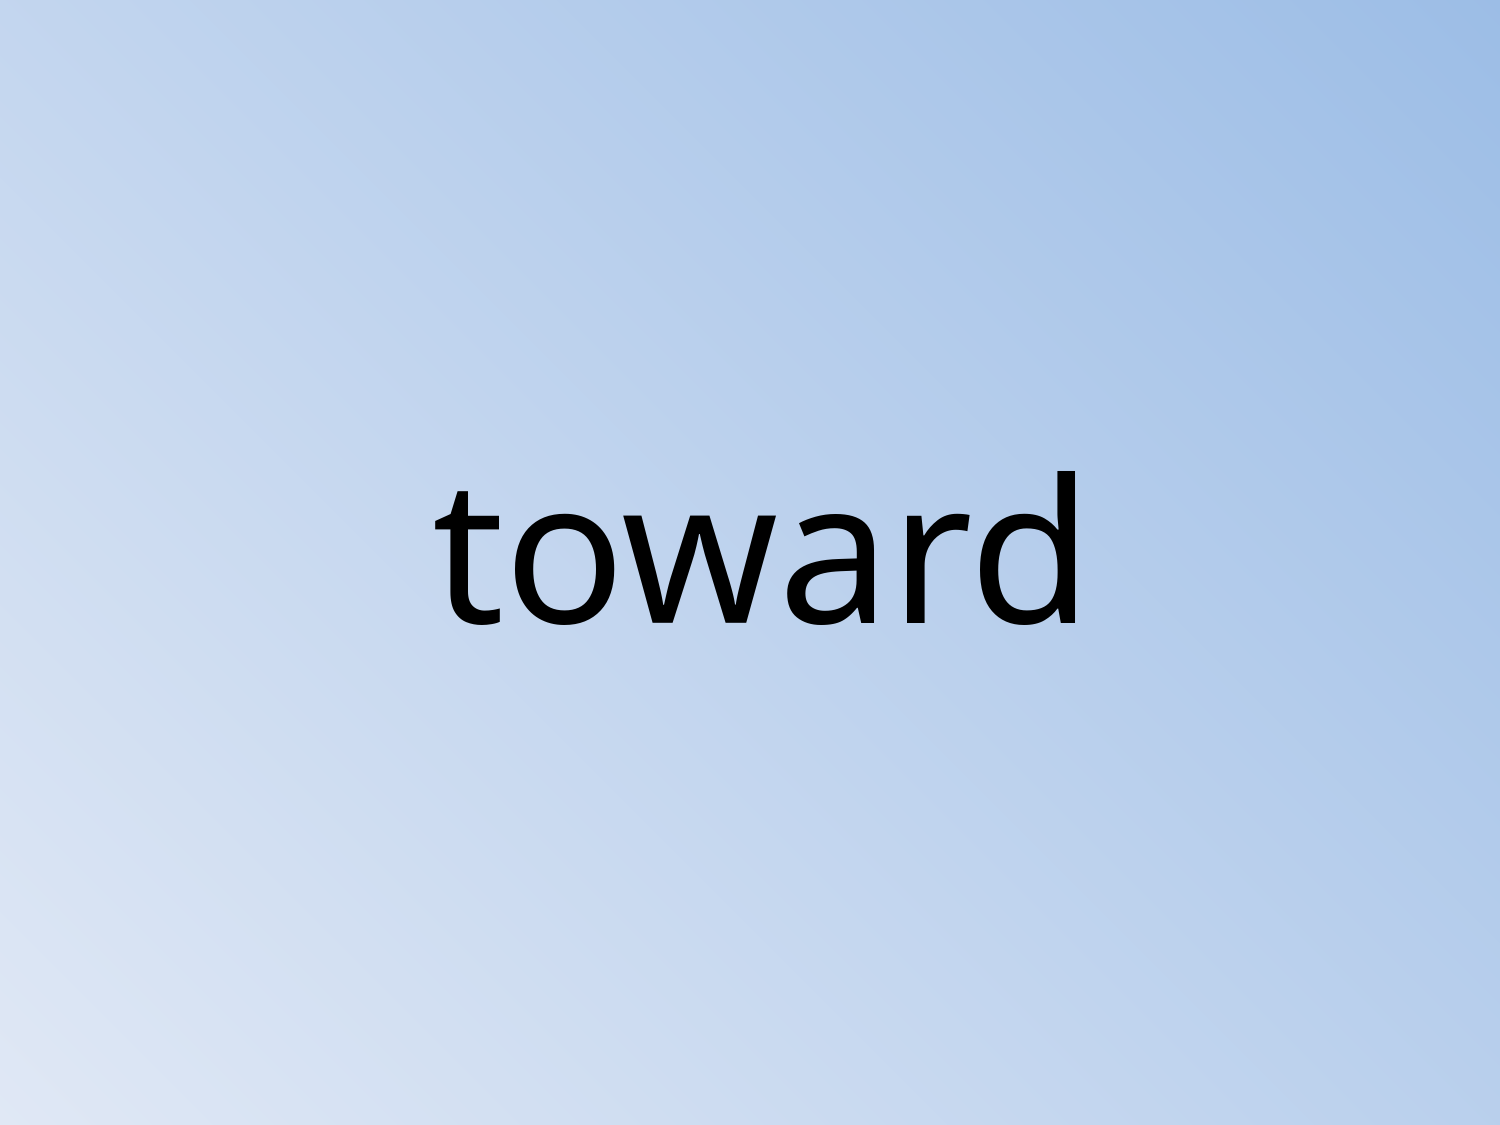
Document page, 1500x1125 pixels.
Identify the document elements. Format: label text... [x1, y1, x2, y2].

title toward [87, 412, 1438, 675]
